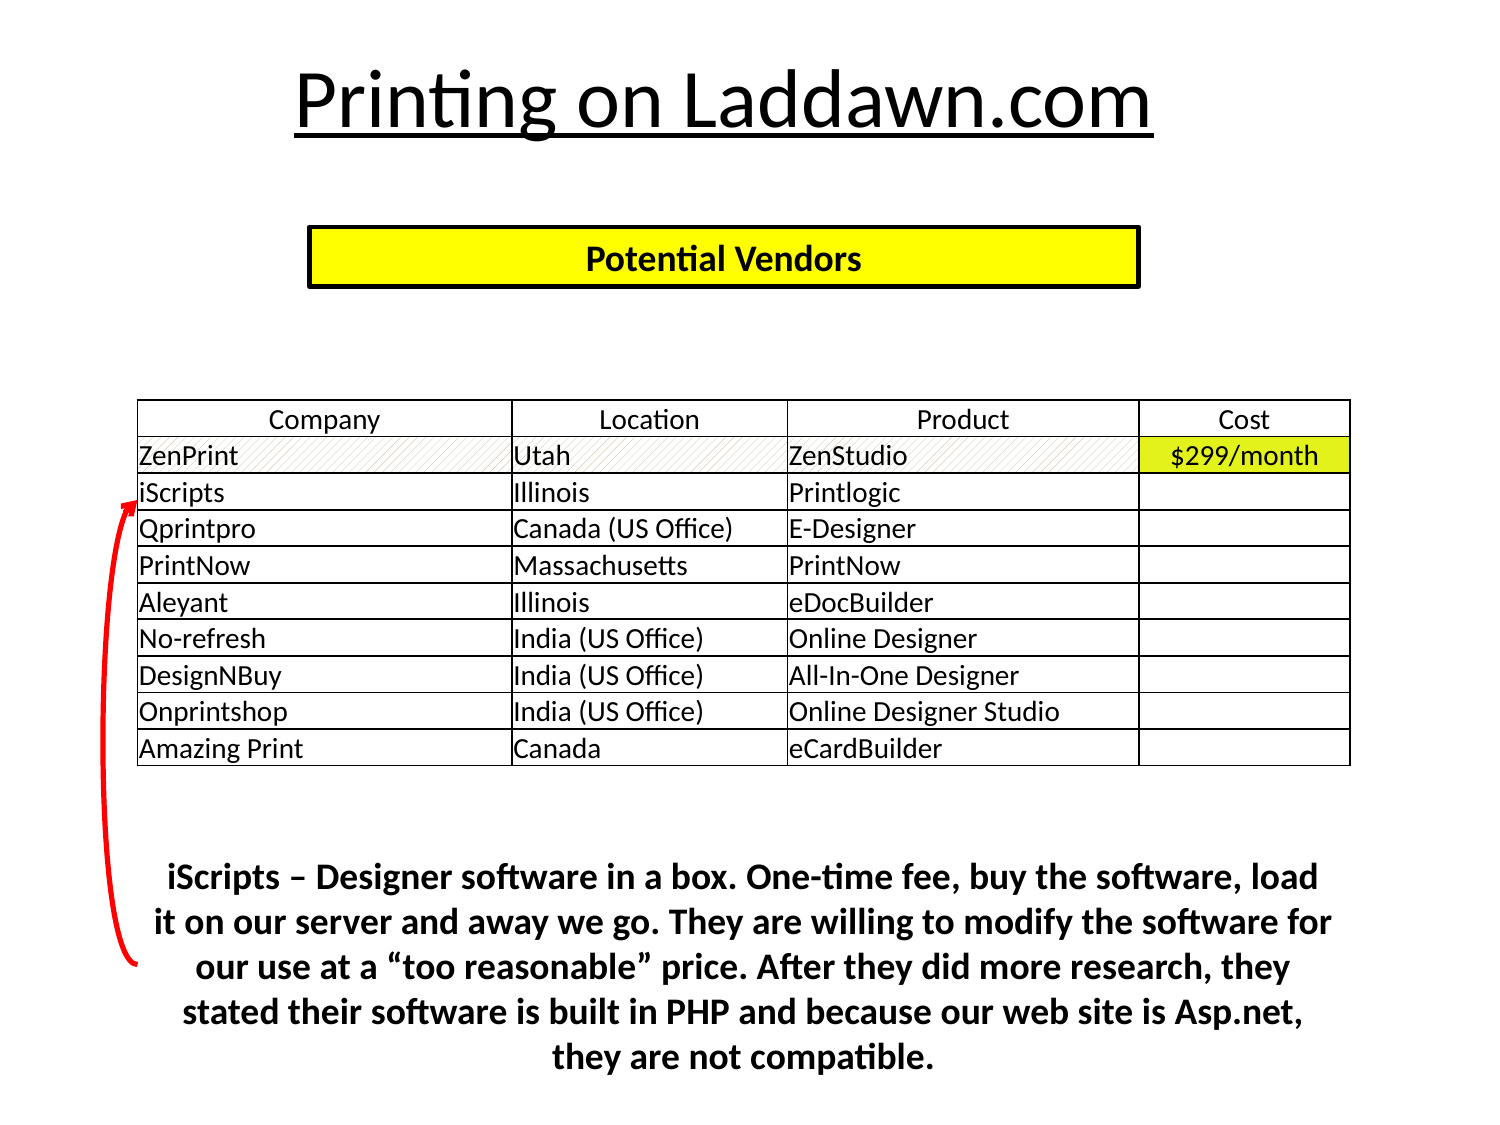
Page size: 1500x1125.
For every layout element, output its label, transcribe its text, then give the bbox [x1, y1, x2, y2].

table_cell iScripts [138, 474, 511, 509]
table_cell Printlogic [788, 474, 1138, 509]
table_cell ZenPrint [138, 437, 511, 472]
table_header Cost [1140, 401, 1349, 436]
table_cell Canada [513, 730, 787, 765]
table_cell Onprintshop [144, 693, 511, 728]
table_cell Aleyant [144, 584, 511, 618]
table_cell [1140, 620, 1349, 655]
text_box Potential Vendors [309, 226, 1139, 287]
table_cell Illinois [513, 584, 787, 618]
table_cell [1140, 730, 1349, 765]
table_cell India (US Office) [513, 657, 787, 692]
table_cell DesignNBuy [144, 657, 511, 692]
table_cell ZenStudio [788, 437, 1138, 472]
table_cell [1140, 547, 1349, 582]
table_cell eCardBuilder [788, 730, 1138, 765]
table_cell Qprintpro [144, 511, 511, 545]
table_cell India (US Office) [513, 620, 787, 655]
table_cell Illinois [513, 474, 787, 509]
table_cell [1140, 693, 1349, 728]
table_cell [1140, 657, 1349, 692]
table_cell [1140, 511, 1349, 545]
table_cell [1140, 584, 1349, 618]
table_cell Canada (US Office) [513, 511, 787, 545]
table_header Location [513, 401, 787, 436]
table_cell India (US Office) [513, 693, 787, 728]
table_cell Massachusetts [513, 547, 787, 582]
text_box iScripts – Designer software in a box. One-time fee, buy the software, load it on our server and away we go. They are willing to modify the software for our use at a “too reasonable” price. After they did more research, they stated their software is built in PHP and because our web site is Asp.net, they are not compatible. [137, 844, 1350, 1085]
table_cell PrintNow [788, 547, 1138, 582]
table_cell Amazing Print [144, 730, 511, 765]
table_cell eDocBuilder [788, 584, 1138, 618]
table_cell Online Designer [788, 620, 1138, 655]
table_cell PrintNow [144, 547, 511, 582]
table_cell $299/month [1140, 437, 1349, 472]
table_cell Online Designer Studio [788, 693, 1138, 728]
text_box Printing on Laddawn.com [210, 0, 1238, 188]
table_cell No-refresh [144, 620, 511, 655]
table_header Company [138, 401, 511, 436]
table_cell [1140, 474, 1349, 509]
table_cell Utah [513, 437, 787, 472]
table_cell All-In-One Designer [788, 657, 1138, 692]
table_cell E-Designer [788, 511, 1138, 545]
table_header Product [788, 401, 1138, 436]
